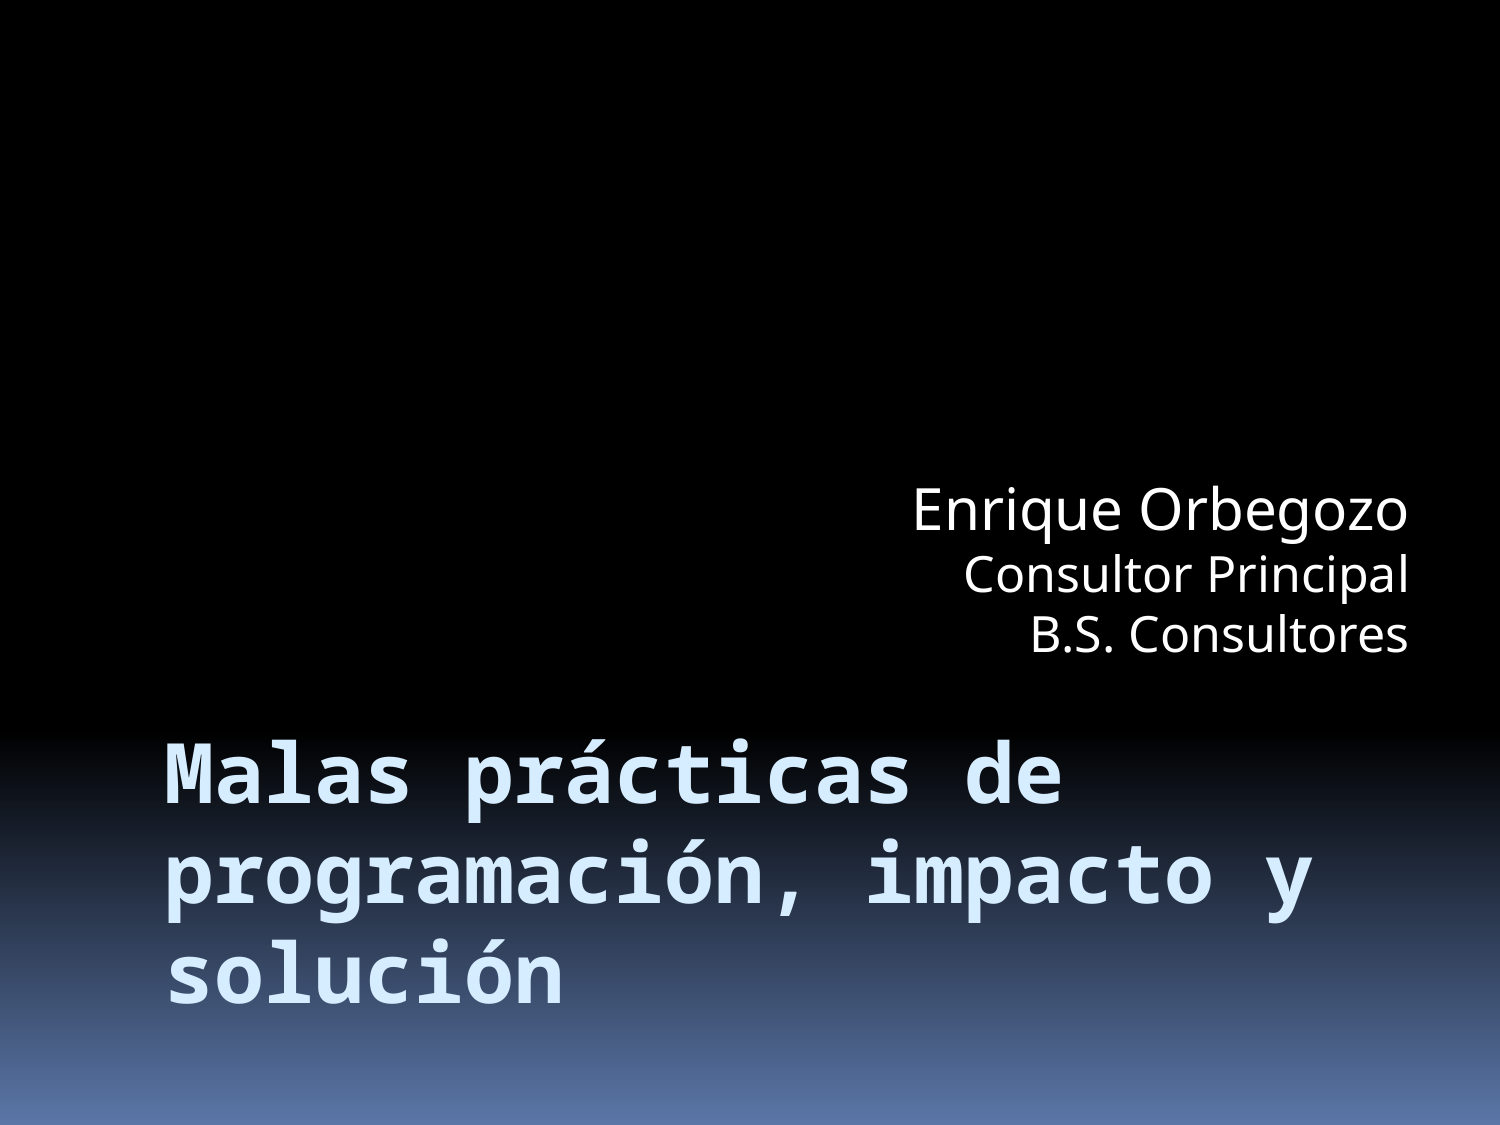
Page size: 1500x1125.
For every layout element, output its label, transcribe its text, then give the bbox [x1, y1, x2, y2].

text_box Malas prácticas de programación, impacto y solución [149, 713, 1425, 1037]
text_box Enrique Orbegozo Consultor Principal B.S. Consultores [149, 464, 1425, 713]
